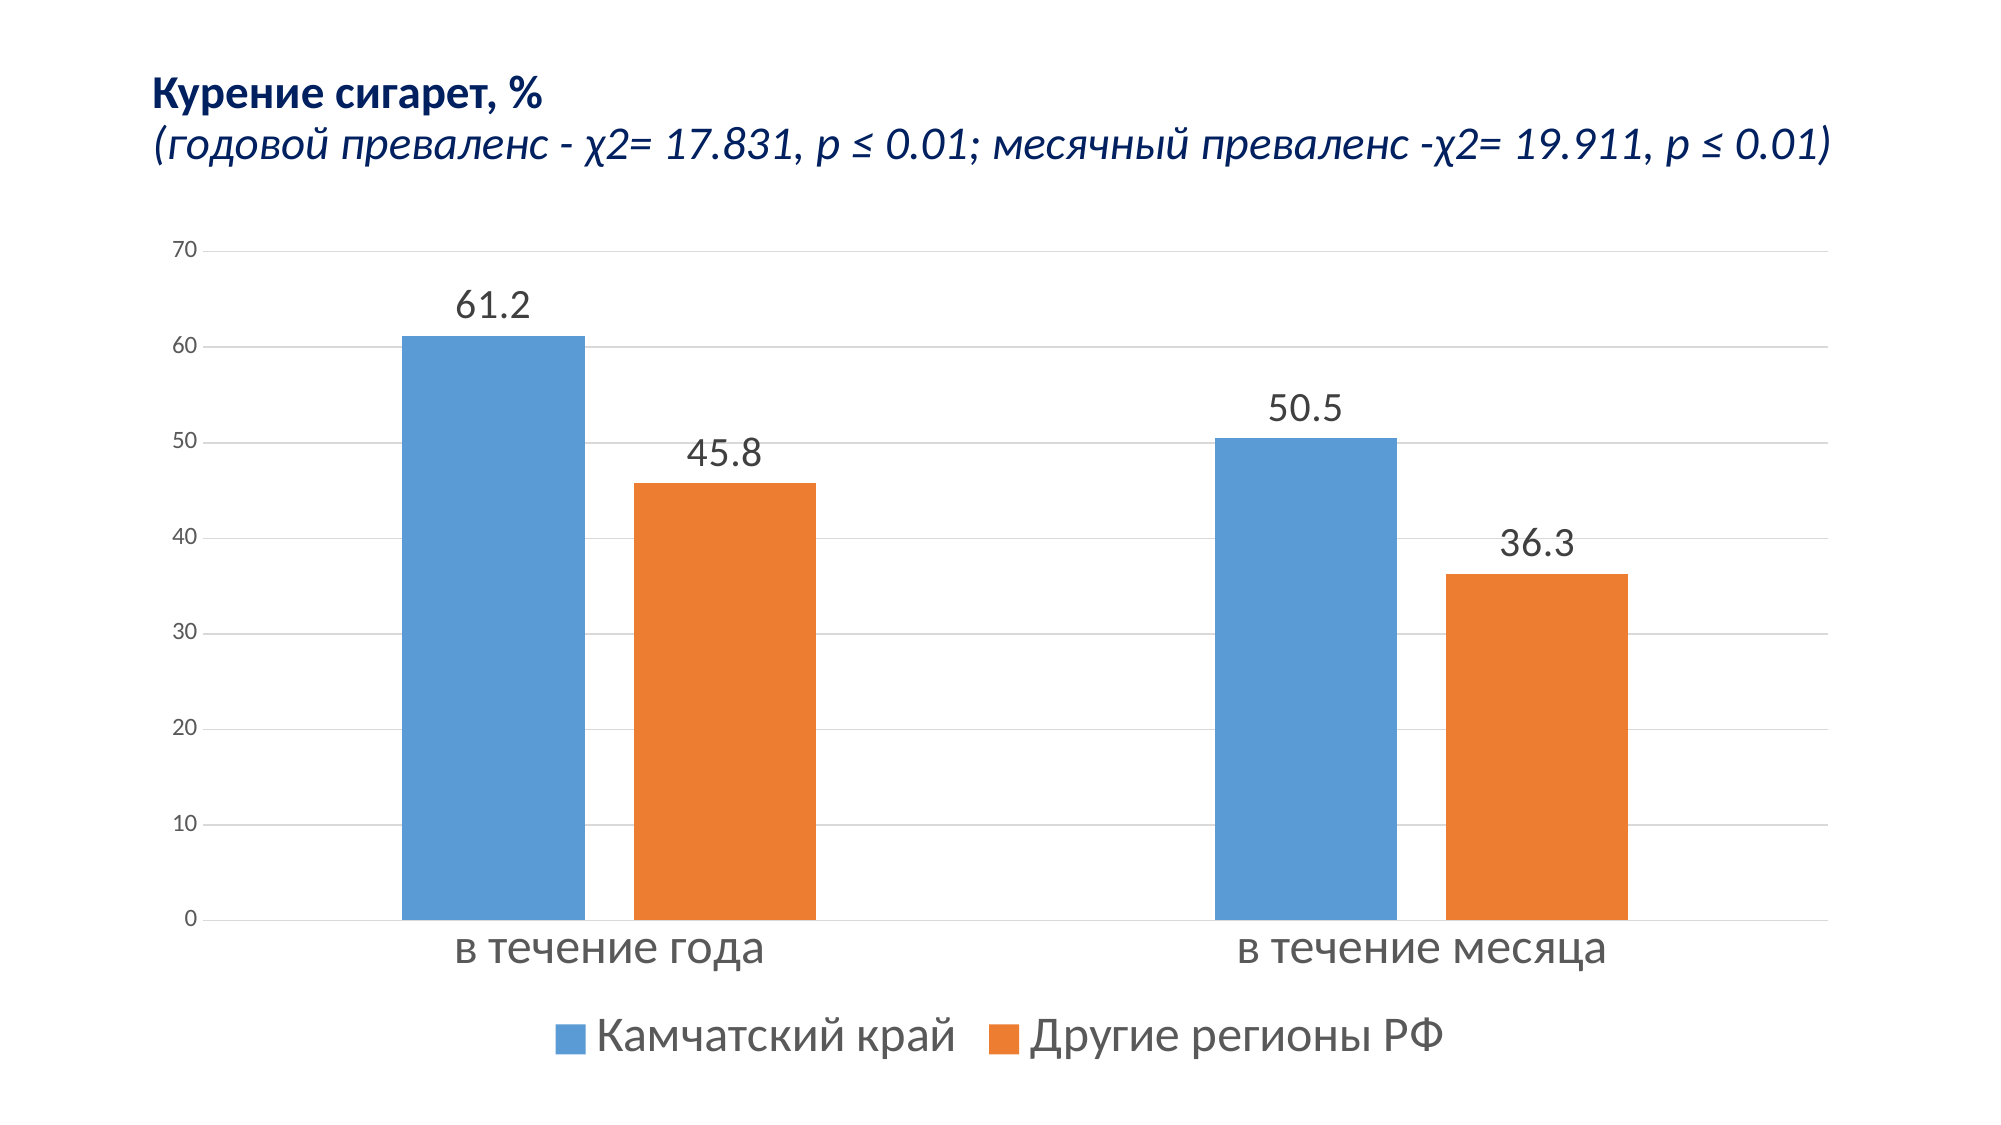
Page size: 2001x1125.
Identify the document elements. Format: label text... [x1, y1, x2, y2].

chart [137, 222, 1863, 1075]
title Курение сигарет, % (годовой преваленс - χ2= 17.831, p ≤ 0.01; месячный преваленс -χ2= 19.911, p ≤ 0.01) [137, 59, 1920, 178]
